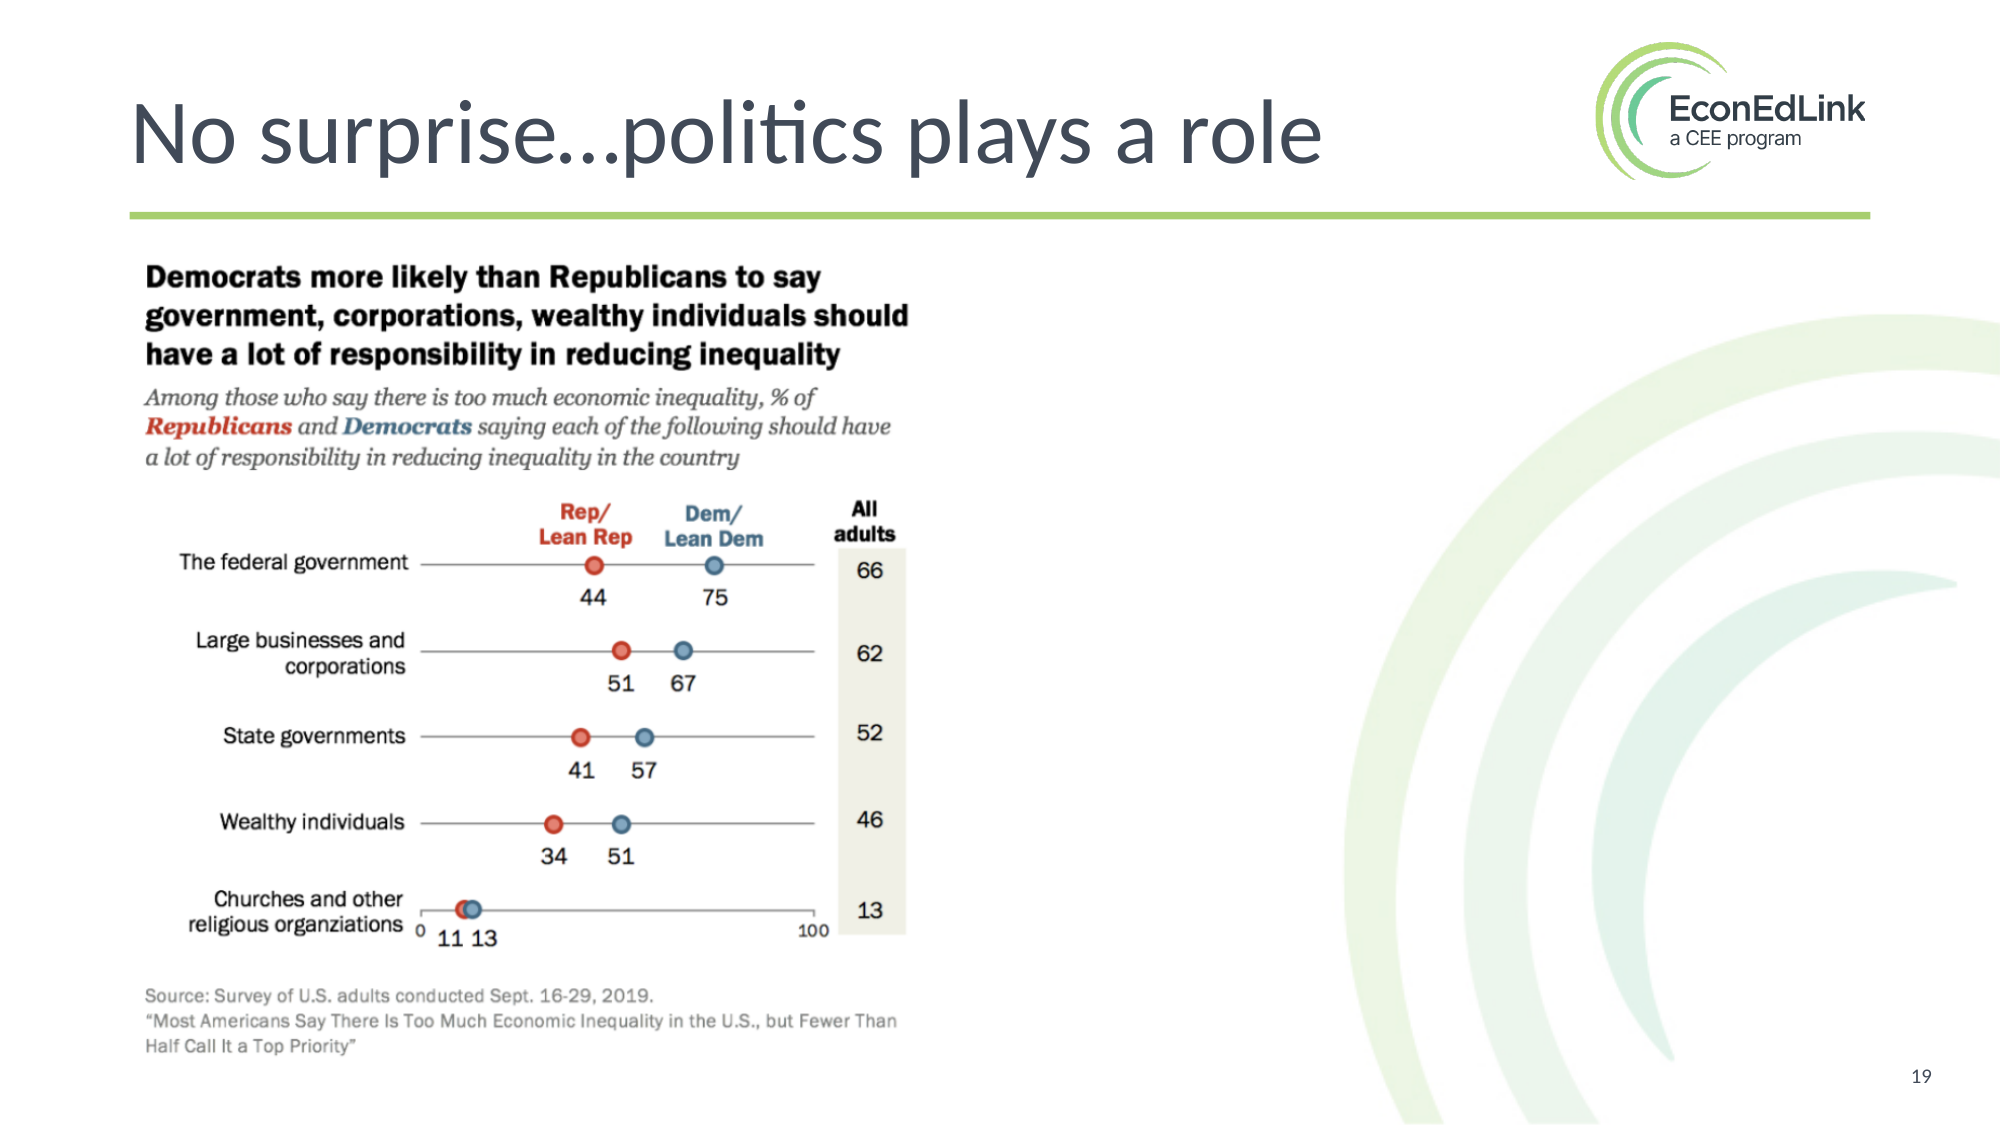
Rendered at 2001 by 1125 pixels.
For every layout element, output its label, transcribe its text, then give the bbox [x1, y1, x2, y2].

slide_number 19 [1411, 1045, 1947, 1106]
picture [1281, 288, 2000, 1125]
text_box No surprise…politics plays a role [115, 77, 1852, 278]
picture [132, 251, 930, 1066]
